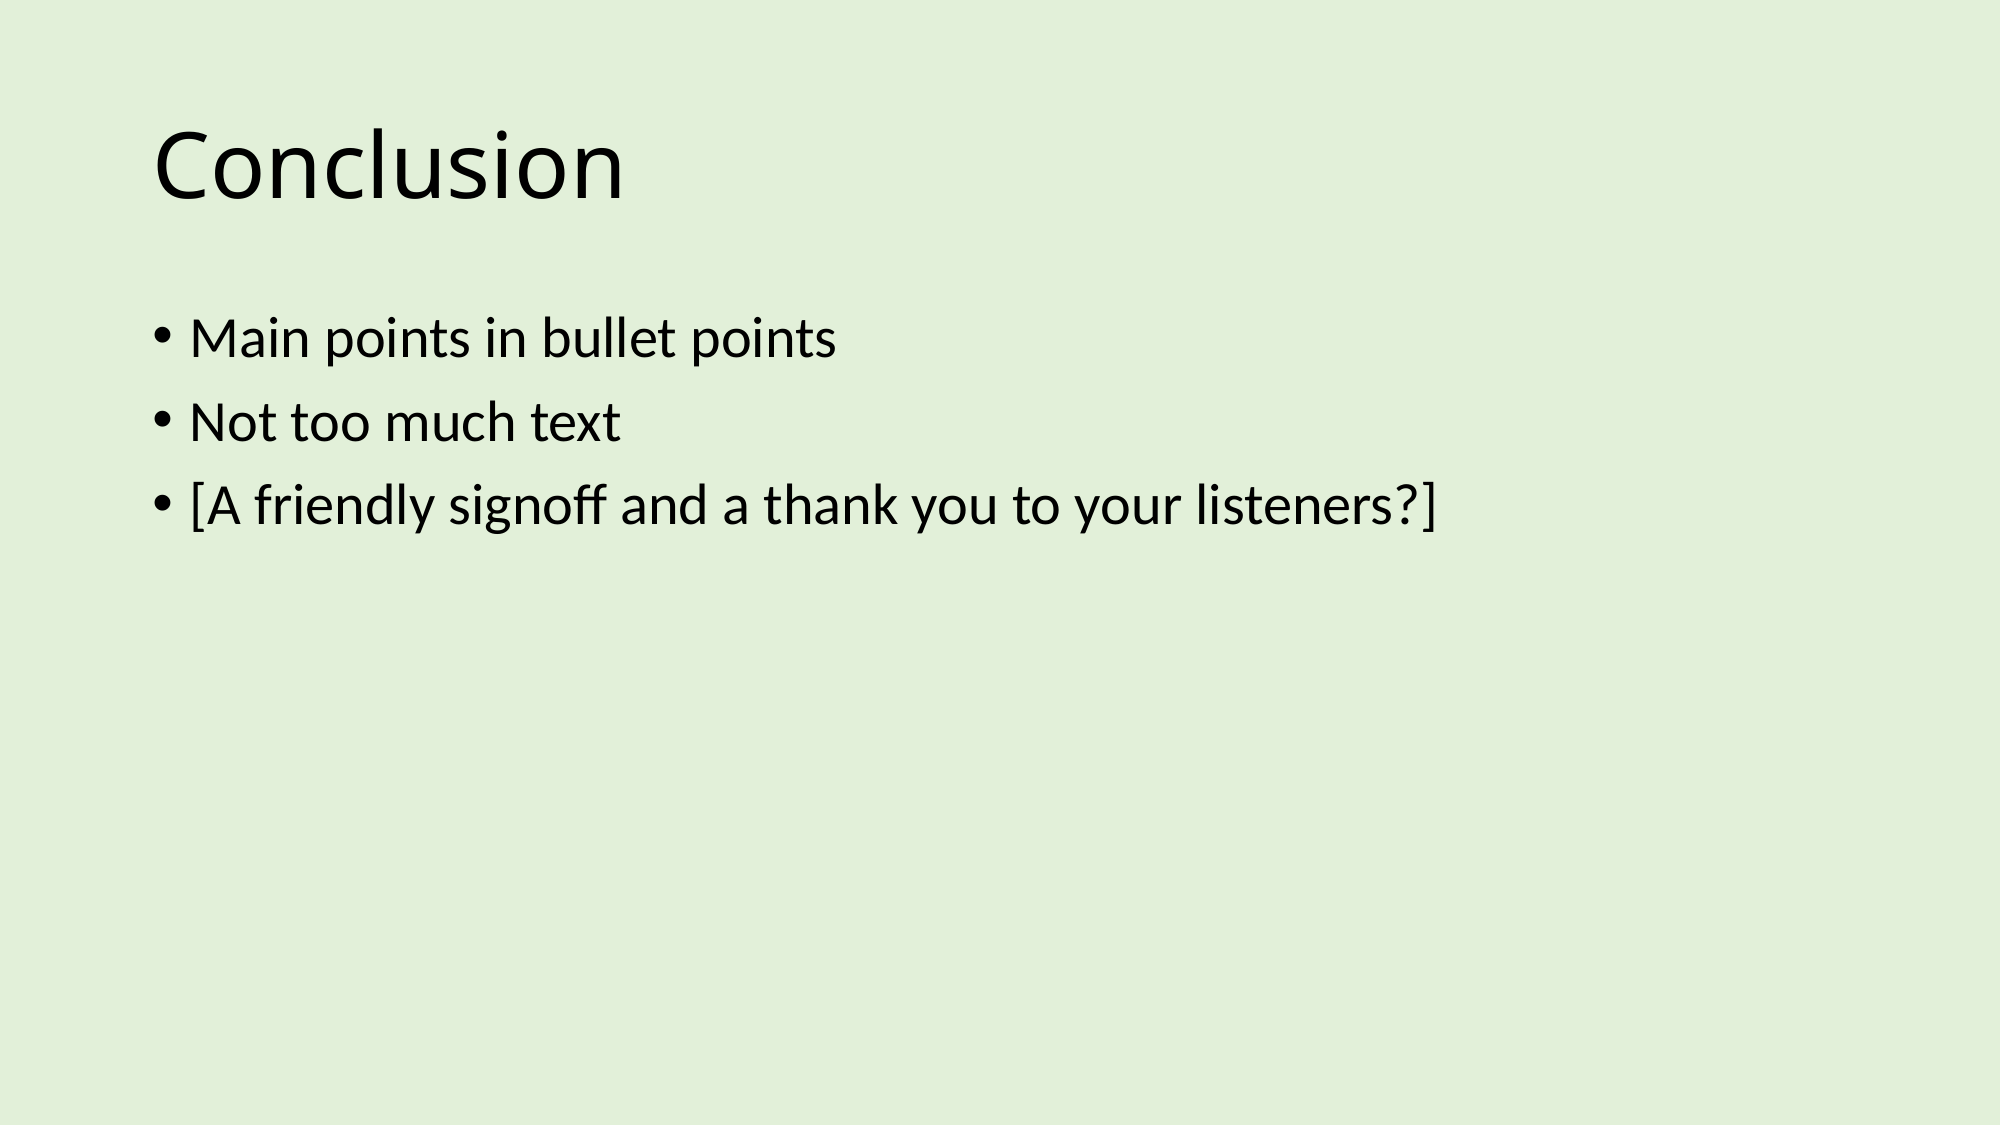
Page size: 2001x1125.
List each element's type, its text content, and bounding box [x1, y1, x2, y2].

list Main points in bullet points Not too much text [A friendly signoff and a thank you to your listeners?] [137, 299, 1863, 1014]
title Conclusion [137, 59, 1863, 278]
